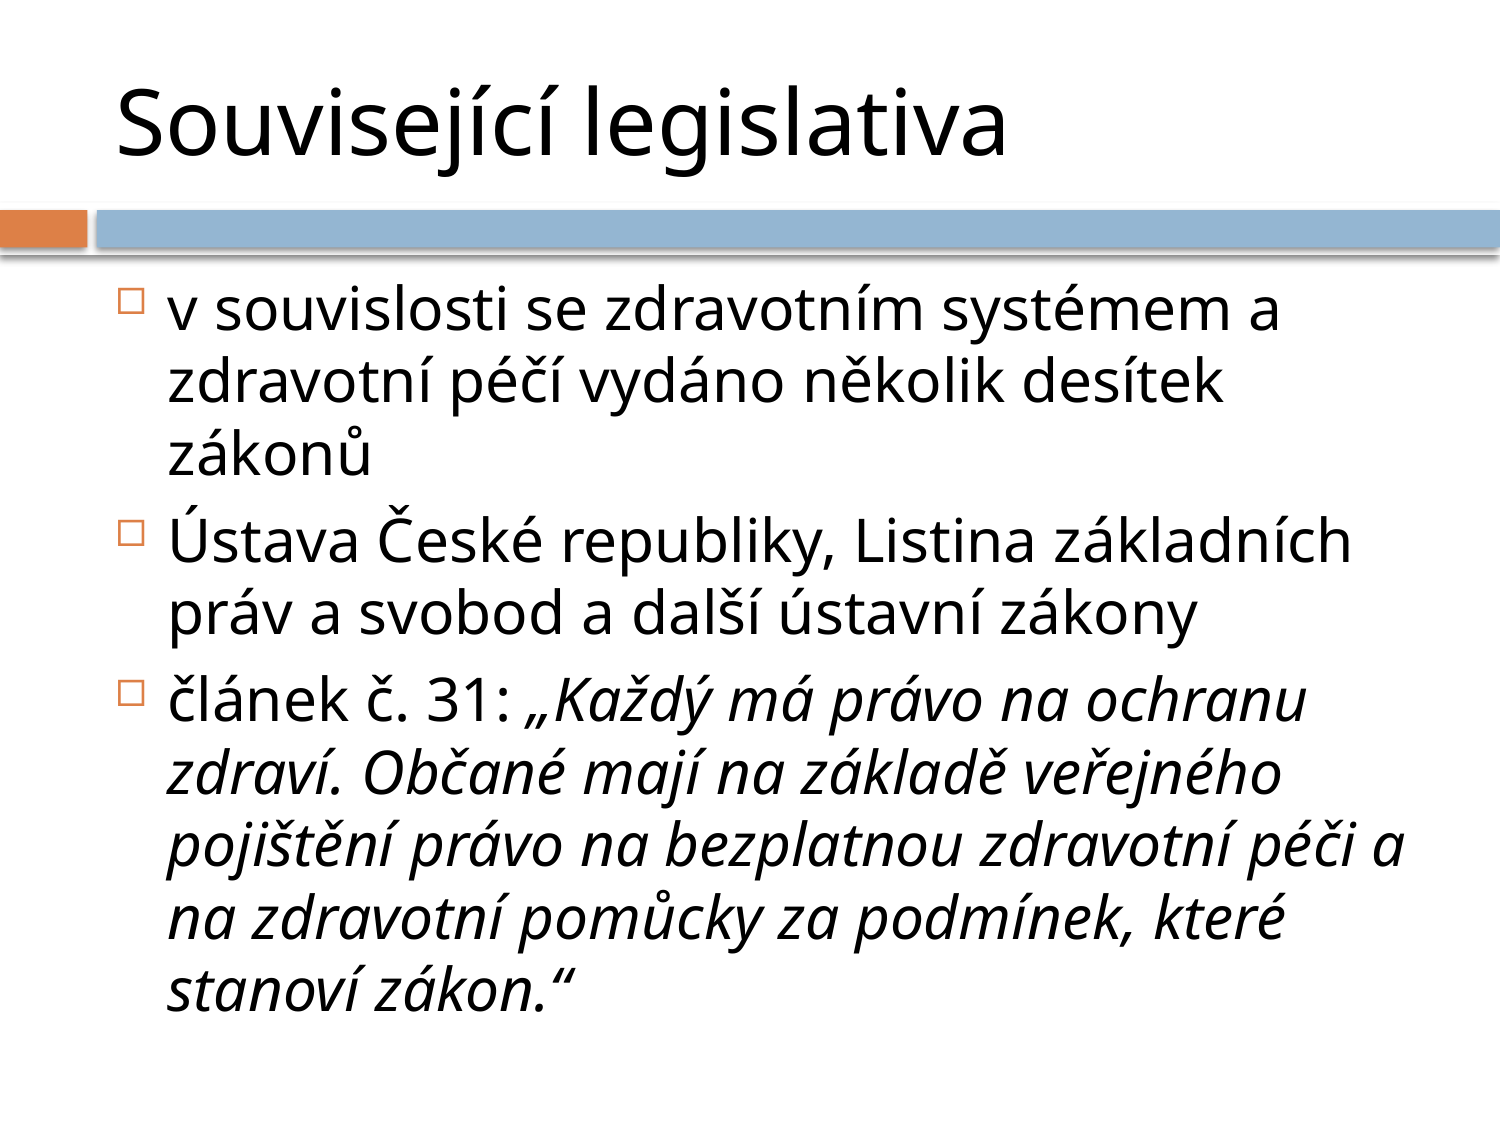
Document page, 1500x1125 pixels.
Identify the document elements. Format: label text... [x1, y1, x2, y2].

title Související legislativa [100, 37, 1438, 200]
list v souvislosti se zdravotním systémem a zdravotní péčí vydáno několik desítek zákonů Ústava České republiky, Listina základních práv a svobod a další ústavní zákony článek č. 31: „Každý má právo na ochranu zdraví. Občané mají na základě veřejného pojištění právo na bezplatnou zdravotní péči a na zdravotní pomůcky za podmínek, které stanoví zákon.“ [100, 262, 1438, 1000]
